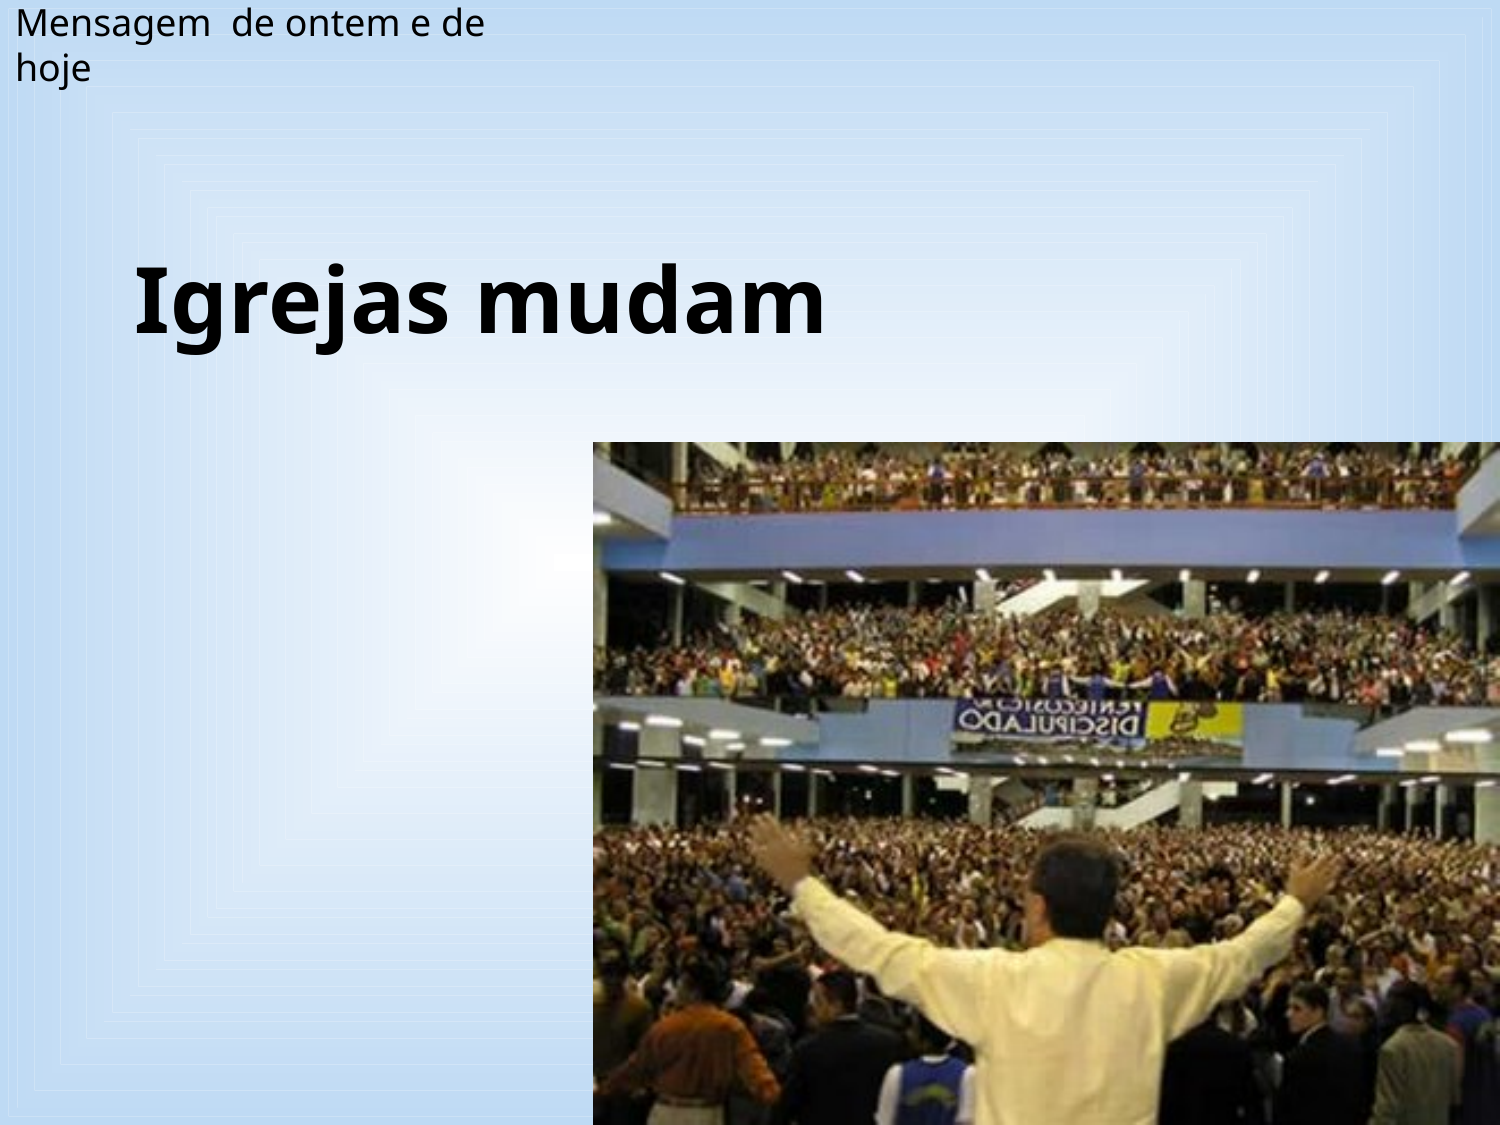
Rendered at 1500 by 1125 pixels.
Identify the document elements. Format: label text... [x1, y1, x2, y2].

picture [593, 442, 1500, 1125]
text_box Igrejas mudam [120, 234, 844, 359]
title Mensagem de ontem e de hoje [0, 0, 575, 101]
